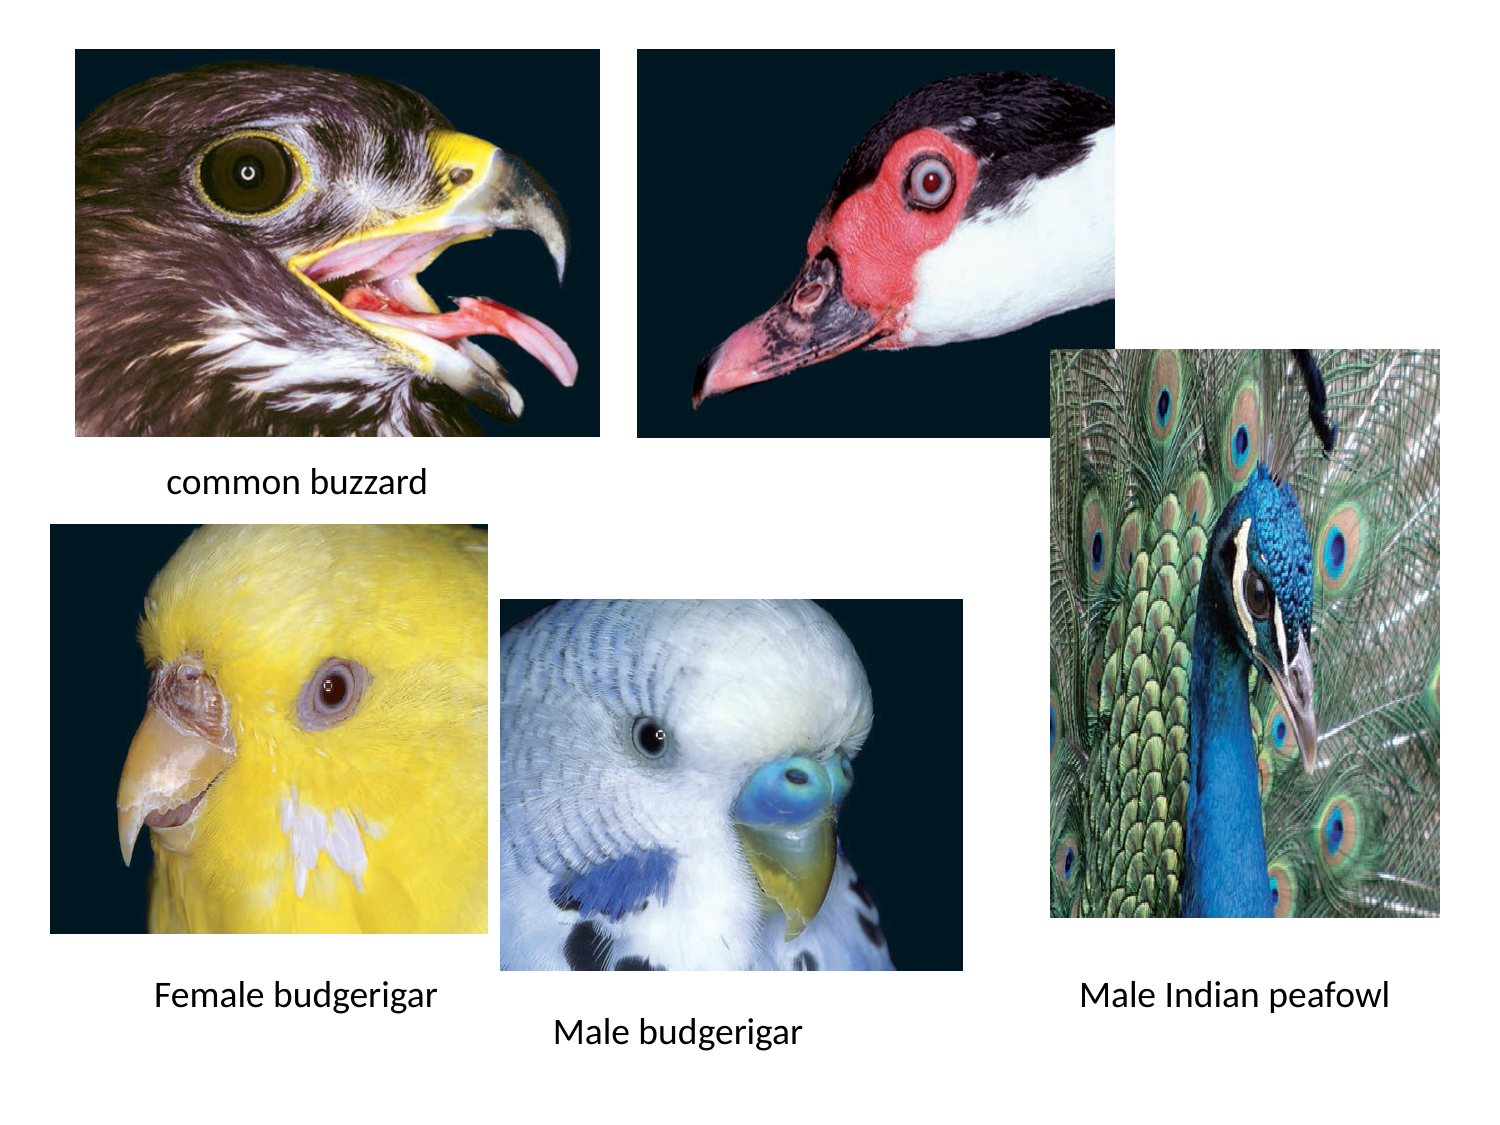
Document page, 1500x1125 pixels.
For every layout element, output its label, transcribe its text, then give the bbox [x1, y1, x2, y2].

picture [499, 599, 963, 972]
text_box common buzzard [151, 449, 444, 510]
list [74, 49, 601, 437]
picture [637, 49, 1441, 918]
picture [49, 524, 488, 934]
text_box Male budgerigar [538, 999, 819, 1060]
text_box Female budgerigar [139, 962, 454, 1023]
text_box Male Indian peafowl [1064, 962, 1406, 1023]
